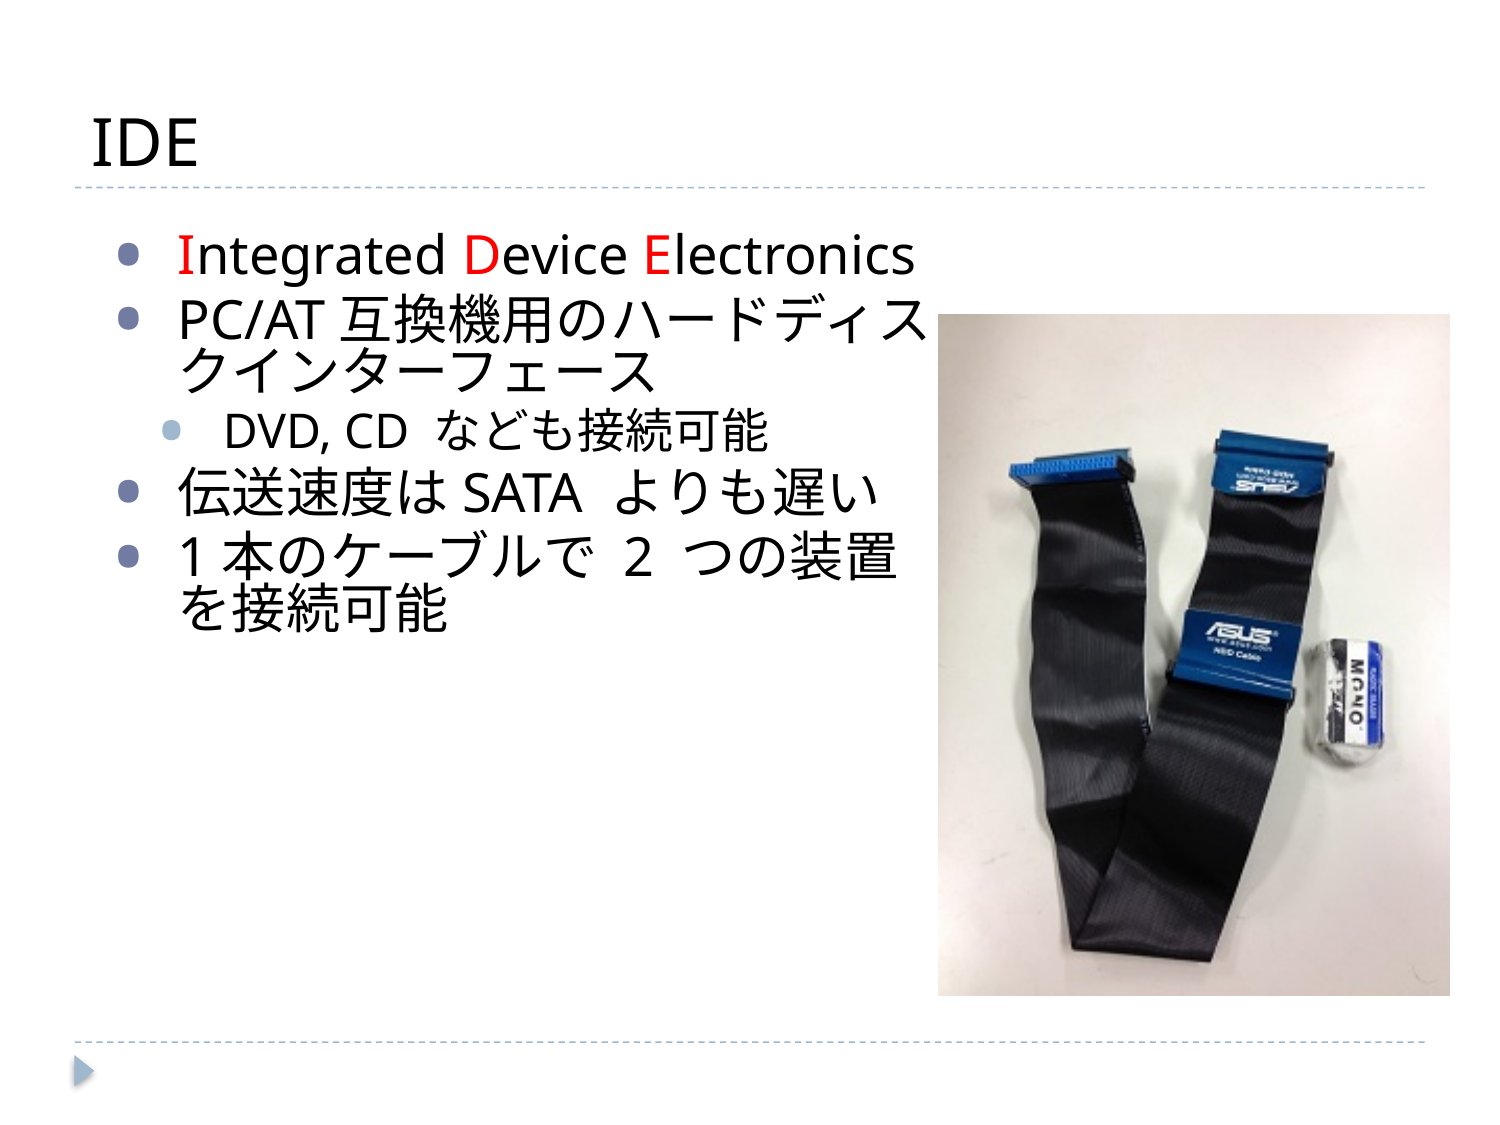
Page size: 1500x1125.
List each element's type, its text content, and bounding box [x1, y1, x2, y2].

list Integrated Device Electronics PC/AT互換機用のハードディスクインターフェース DVD, CD なども接続可能 伝送速度はSATA よりも遅い 1本のケーブルで 2 つの装置を接続可能 [58, 37, 944, 835]
picture [938, 314, 1450, 996]
title IDE [76, 0, 1428, 188]
